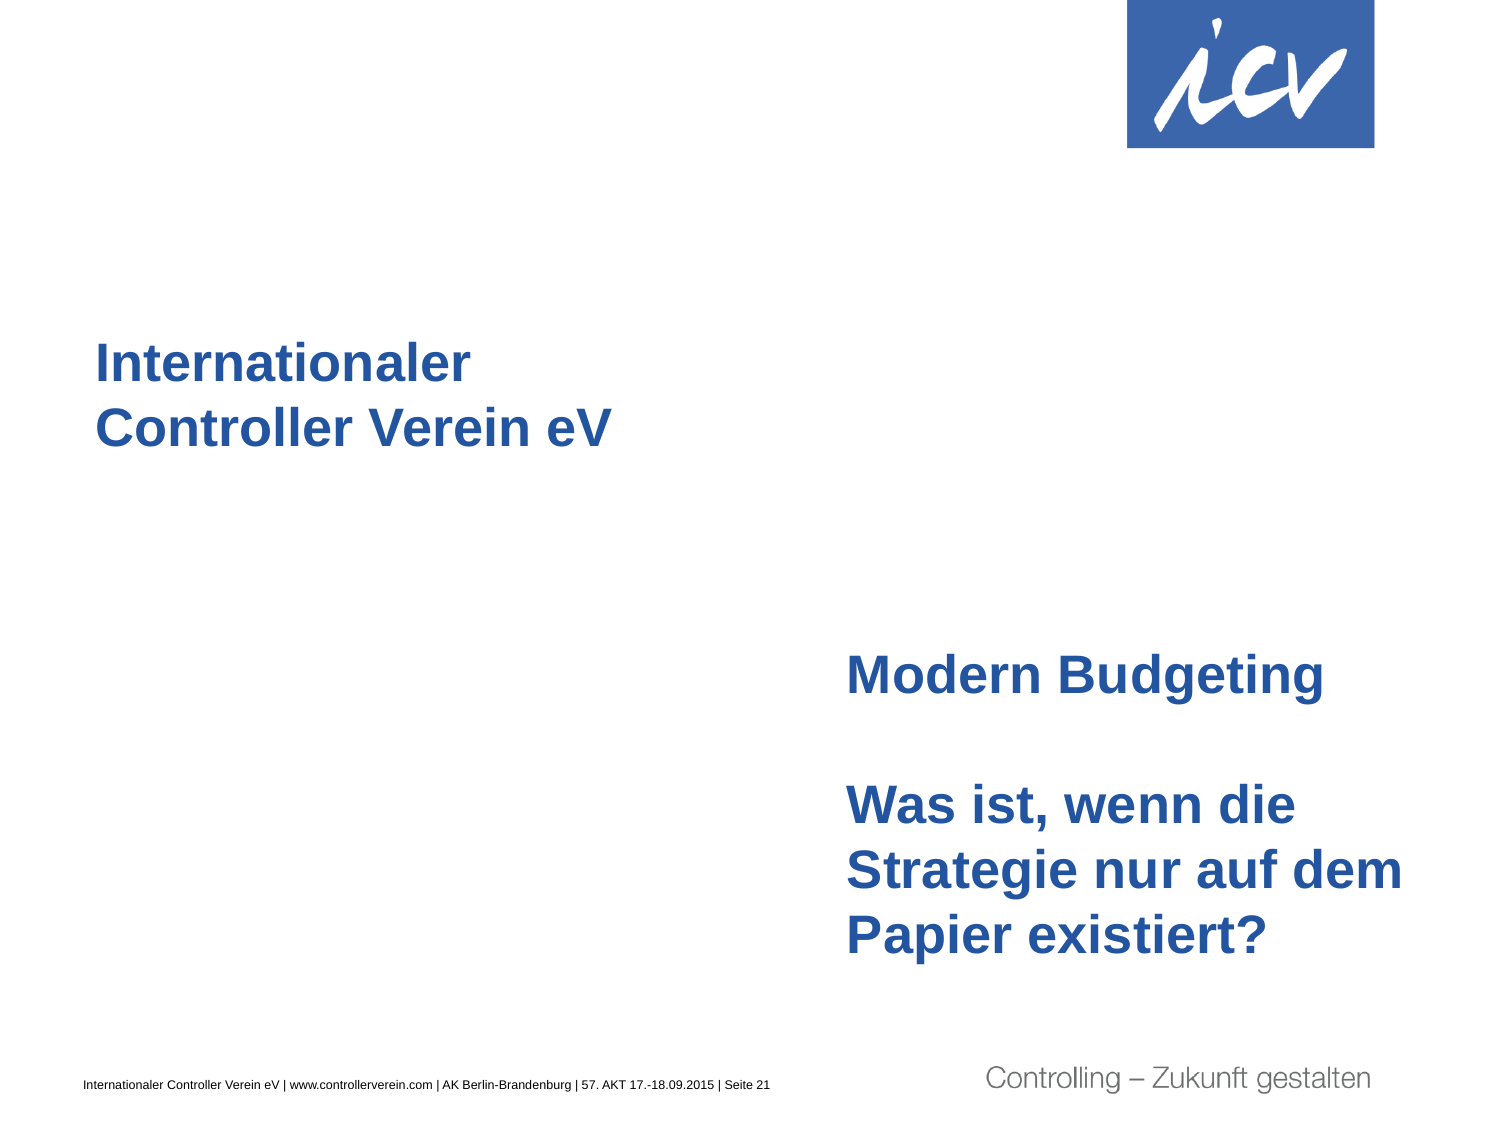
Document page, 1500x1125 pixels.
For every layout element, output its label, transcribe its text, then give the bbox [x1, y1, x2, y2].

text_box Modern Budgeting Was ist, wenn die Strategie nur auf dem Papier existiert? [832, 586, 1447, 972]
title Internationaler Controller Verein eV [79, 170, 774, 465]
picture [986, 1065, 1370, 1094]
picture [1126, 0, 1375, 149]
